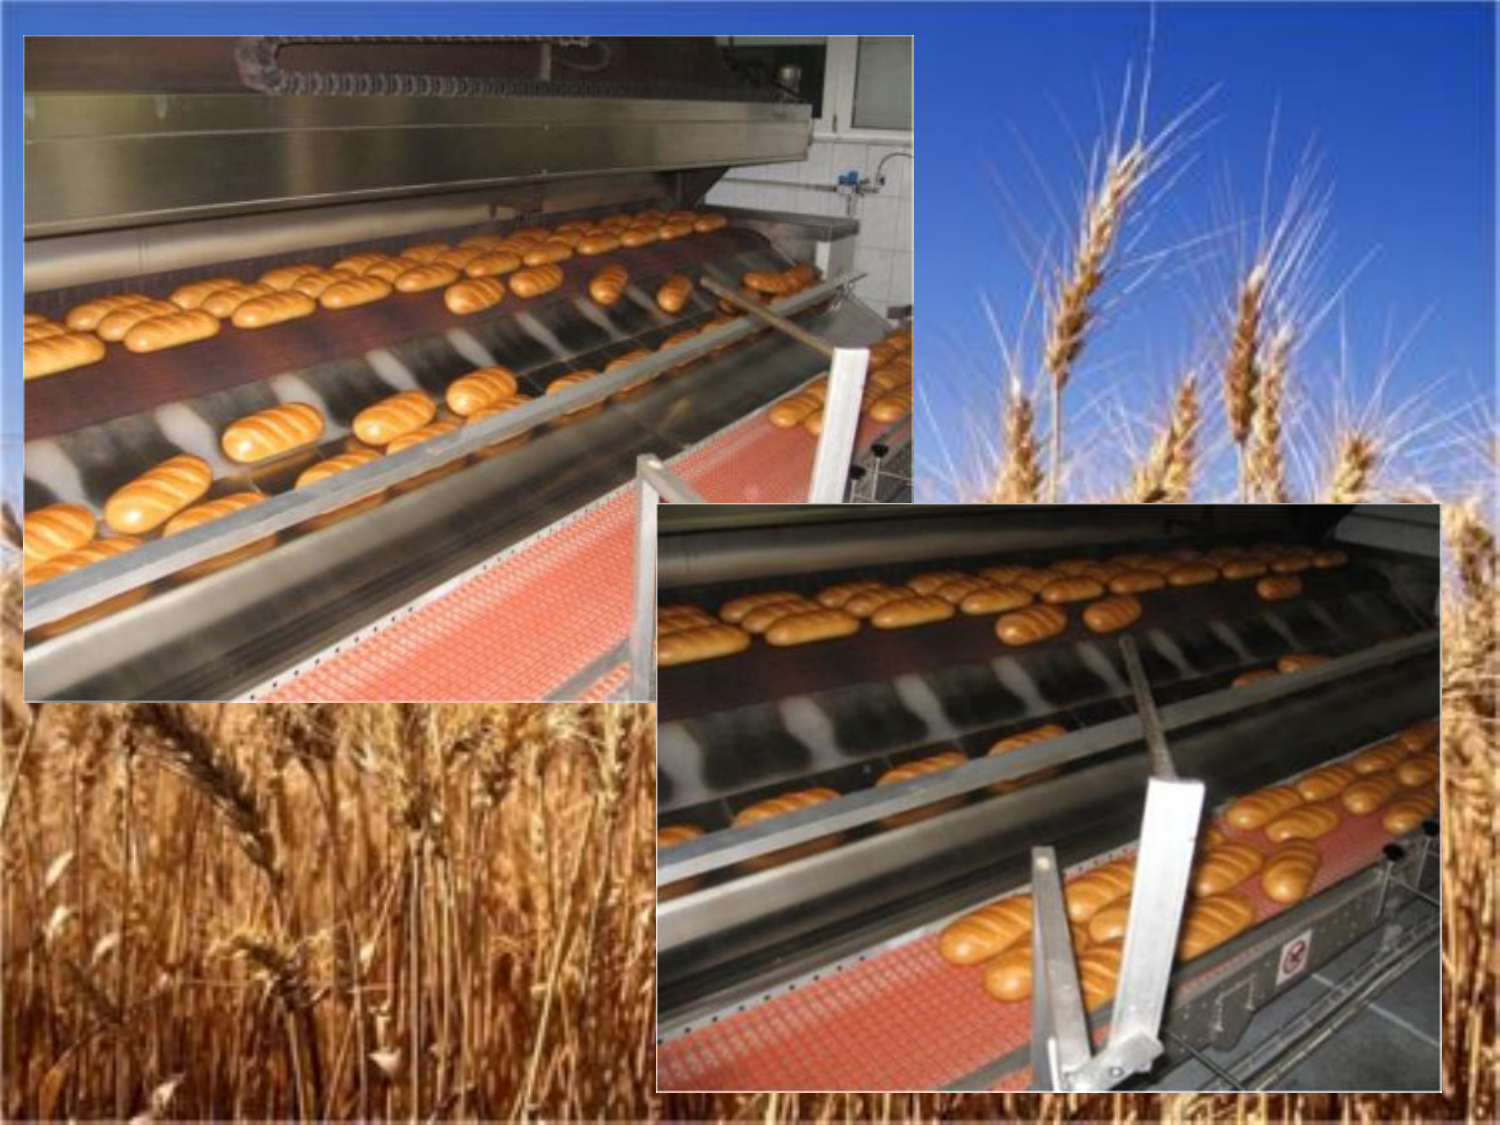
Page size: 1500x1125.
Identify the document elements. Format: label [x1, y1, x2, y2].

picture [0, 0, 1500, 1125]
list [23, 34, 915, 704]
